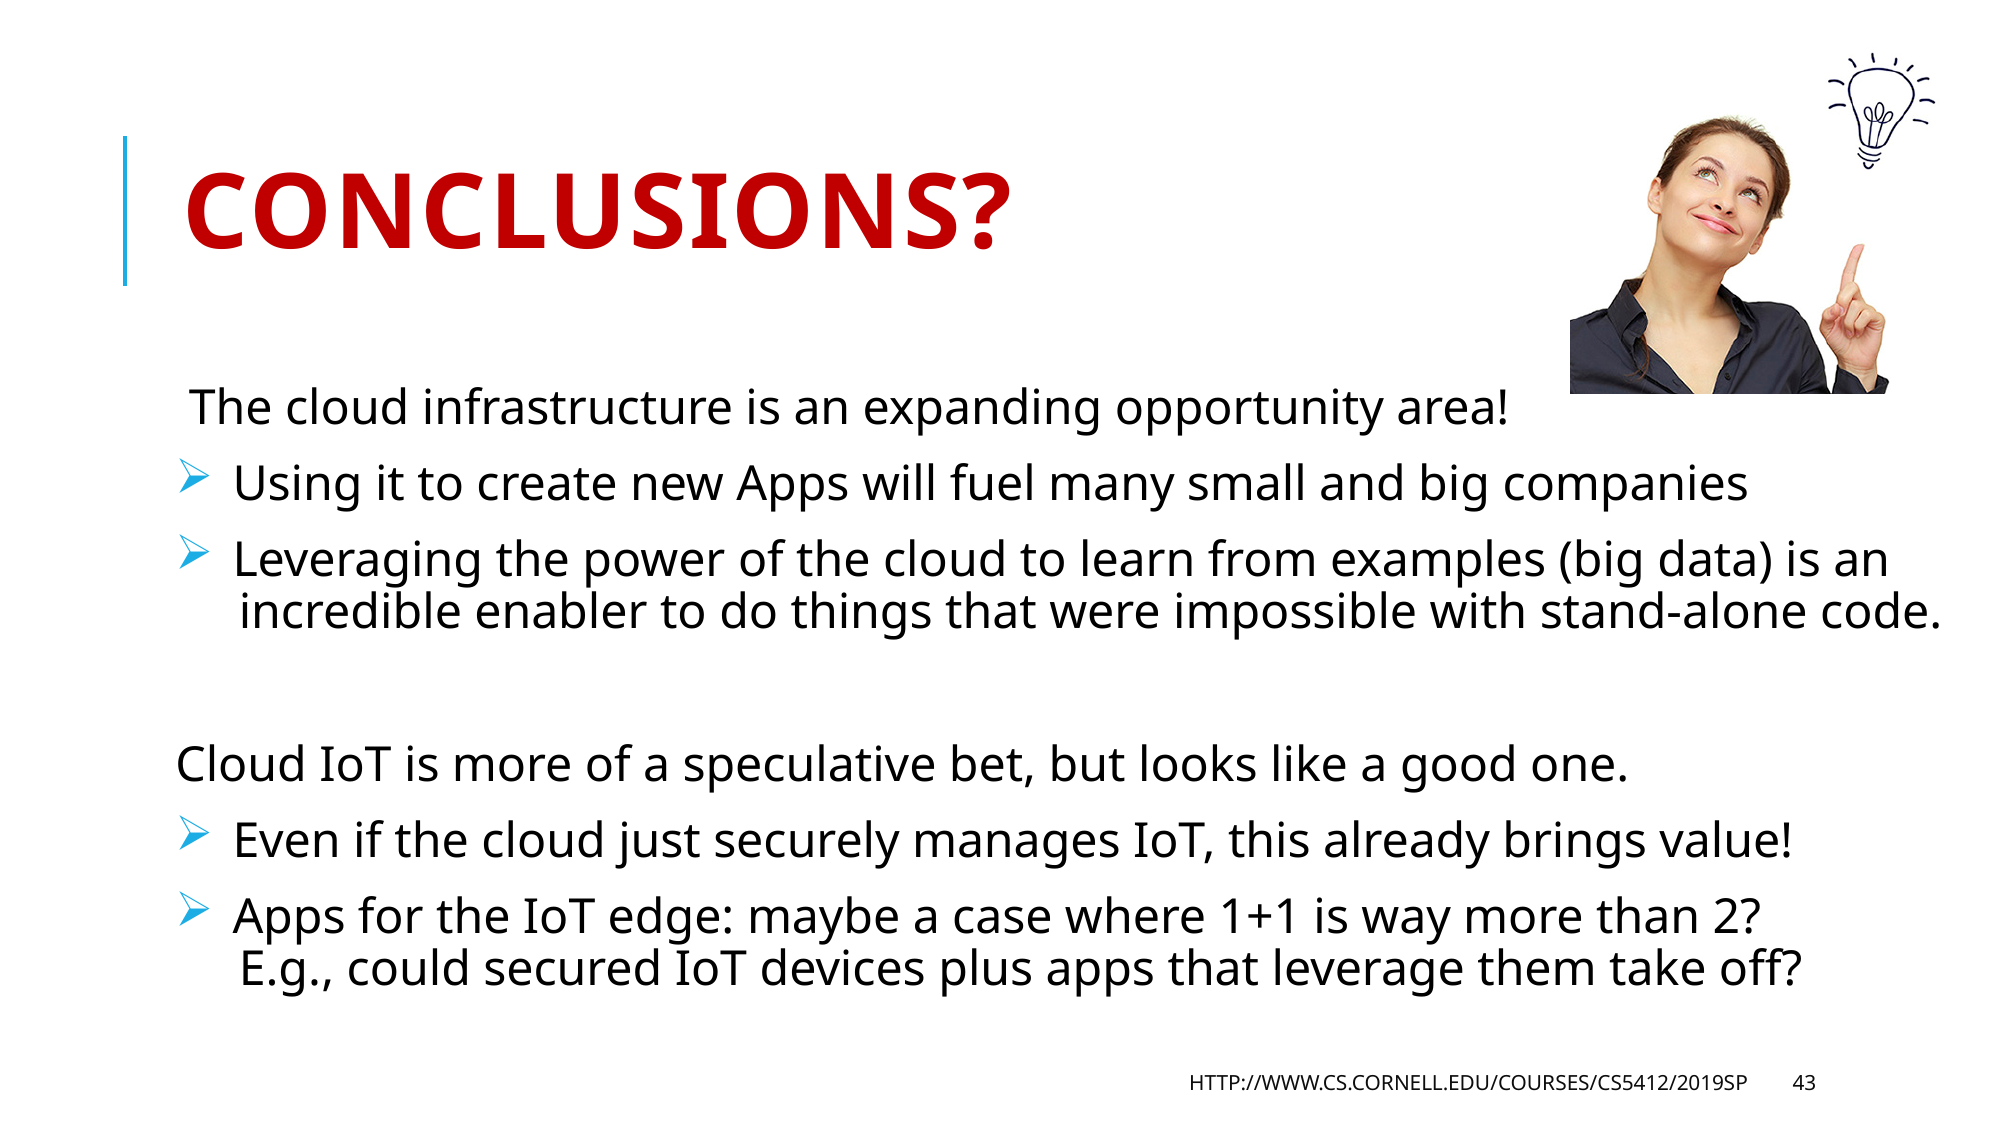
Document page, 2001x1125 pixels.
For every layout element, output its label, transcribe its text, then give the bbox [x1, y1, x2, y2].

list The cloud infrastructure is an expanding opportunity area! Using it to create new Apps will fuel many small and big companies Leveraging the power of the cloud to learn from examples (big data) is an incredible enabler to do things that were impossible with stand-alone code. Cloud IoT is more of a speculative bet, but looks like a good one. Even if the cloud just securely manages IoT, this already brings value! Apps for the IoT edge: maybe a case where 1+1 is way more than 2? E.g., could secured IoT devices plus apps that leverage them take off? [168, 375, 1981, 1035]
picture [1570, 21, 1955, 394]
slide_number 43 [1777, 1061, 1938, 1107]
title Conclusions? [168, 96, 1563, 342]
footer http://www.cs.cornell.edu/courses/cs5412/2019sp [794, 1061, 1763, 1107]
